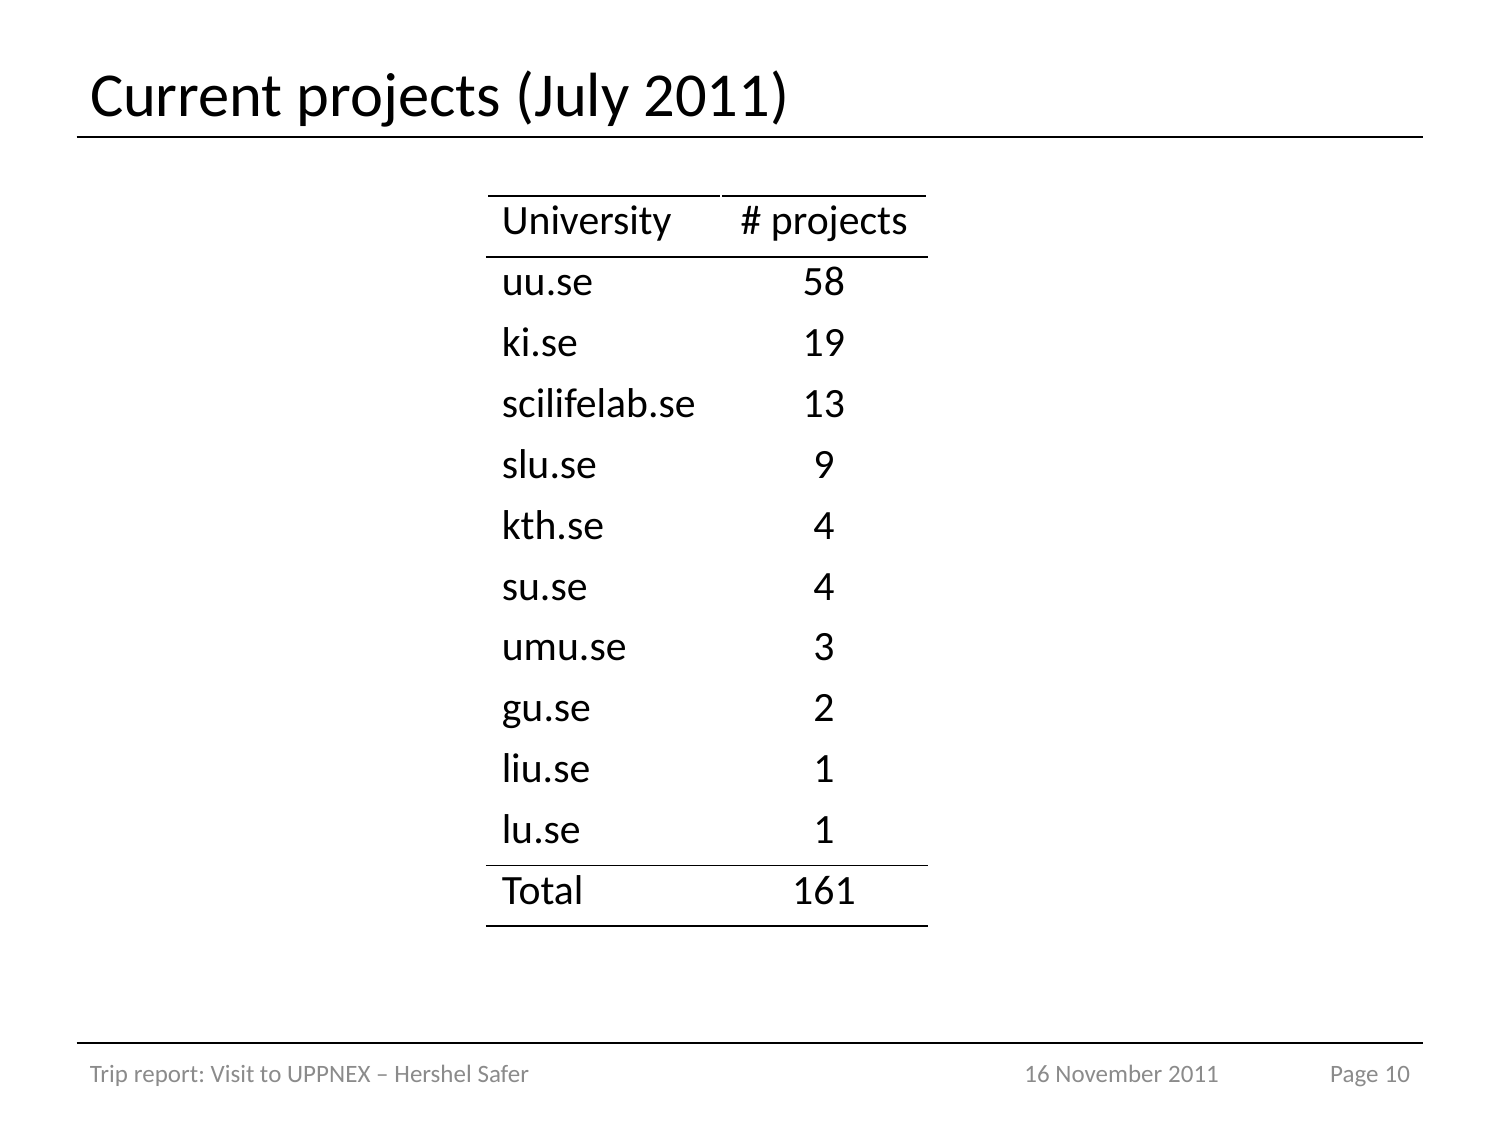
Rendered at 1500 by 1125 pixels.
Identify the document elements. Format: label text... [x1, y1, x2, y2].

table_cell 13 [722, 380, 926, 439]
table_cell 1 [722, 805, 926, 865]
table_cell umu.se [488, 623, 720, 682]
table_cell lu.se [488, 805, 720, 865]
footer 16 November 2011 [986, 1042, 1258, 1103]
slide_number Trip report: Visit to UPPNEX – Hershel Safer [75, 1042, 975, 1103]
table_cell 4 [722, 501, 926, 560]
table_cell 19 [722, 319, 926, 378]
table_cell 1 [722, 745, 926, 804]
table_cell su.se [488, 562, 720, 621]
title Current projects (July 2011) [75, 45, 1425, 138]
table_cell 161 [722, 866, 926, 925]
table_header # projects [722, 197, 926, 256]
table_cell kth.se [488, 501, 720, 560]
table_cell 9 [722, 440, 926, 500]
table_cell 58 [722, 258, 926, 317]
table_cell liu.se [488, 745, 720, 804]
table_cell Total [488, 866, 720, 925]
table_cell ki.se [488, 319, 720, 378]
table_cell 2 [722, 684, 926, 743]
table_cell slu.se [488, 440, 720, 500]
table_cell scilifelab.se [488, 380, 720, 439]
table_cell 4 [722, 562, 926, 621]
table_cell uu.se [488, 258, 720, 317]
table_header University [488, 197, 720, 256]
slide_number Page 10 [1269, 1042, 1425, 1103]
table_cell 3 [722, 623, 926, 682]
table_cell gu.se [488, 684, 720, 743]
